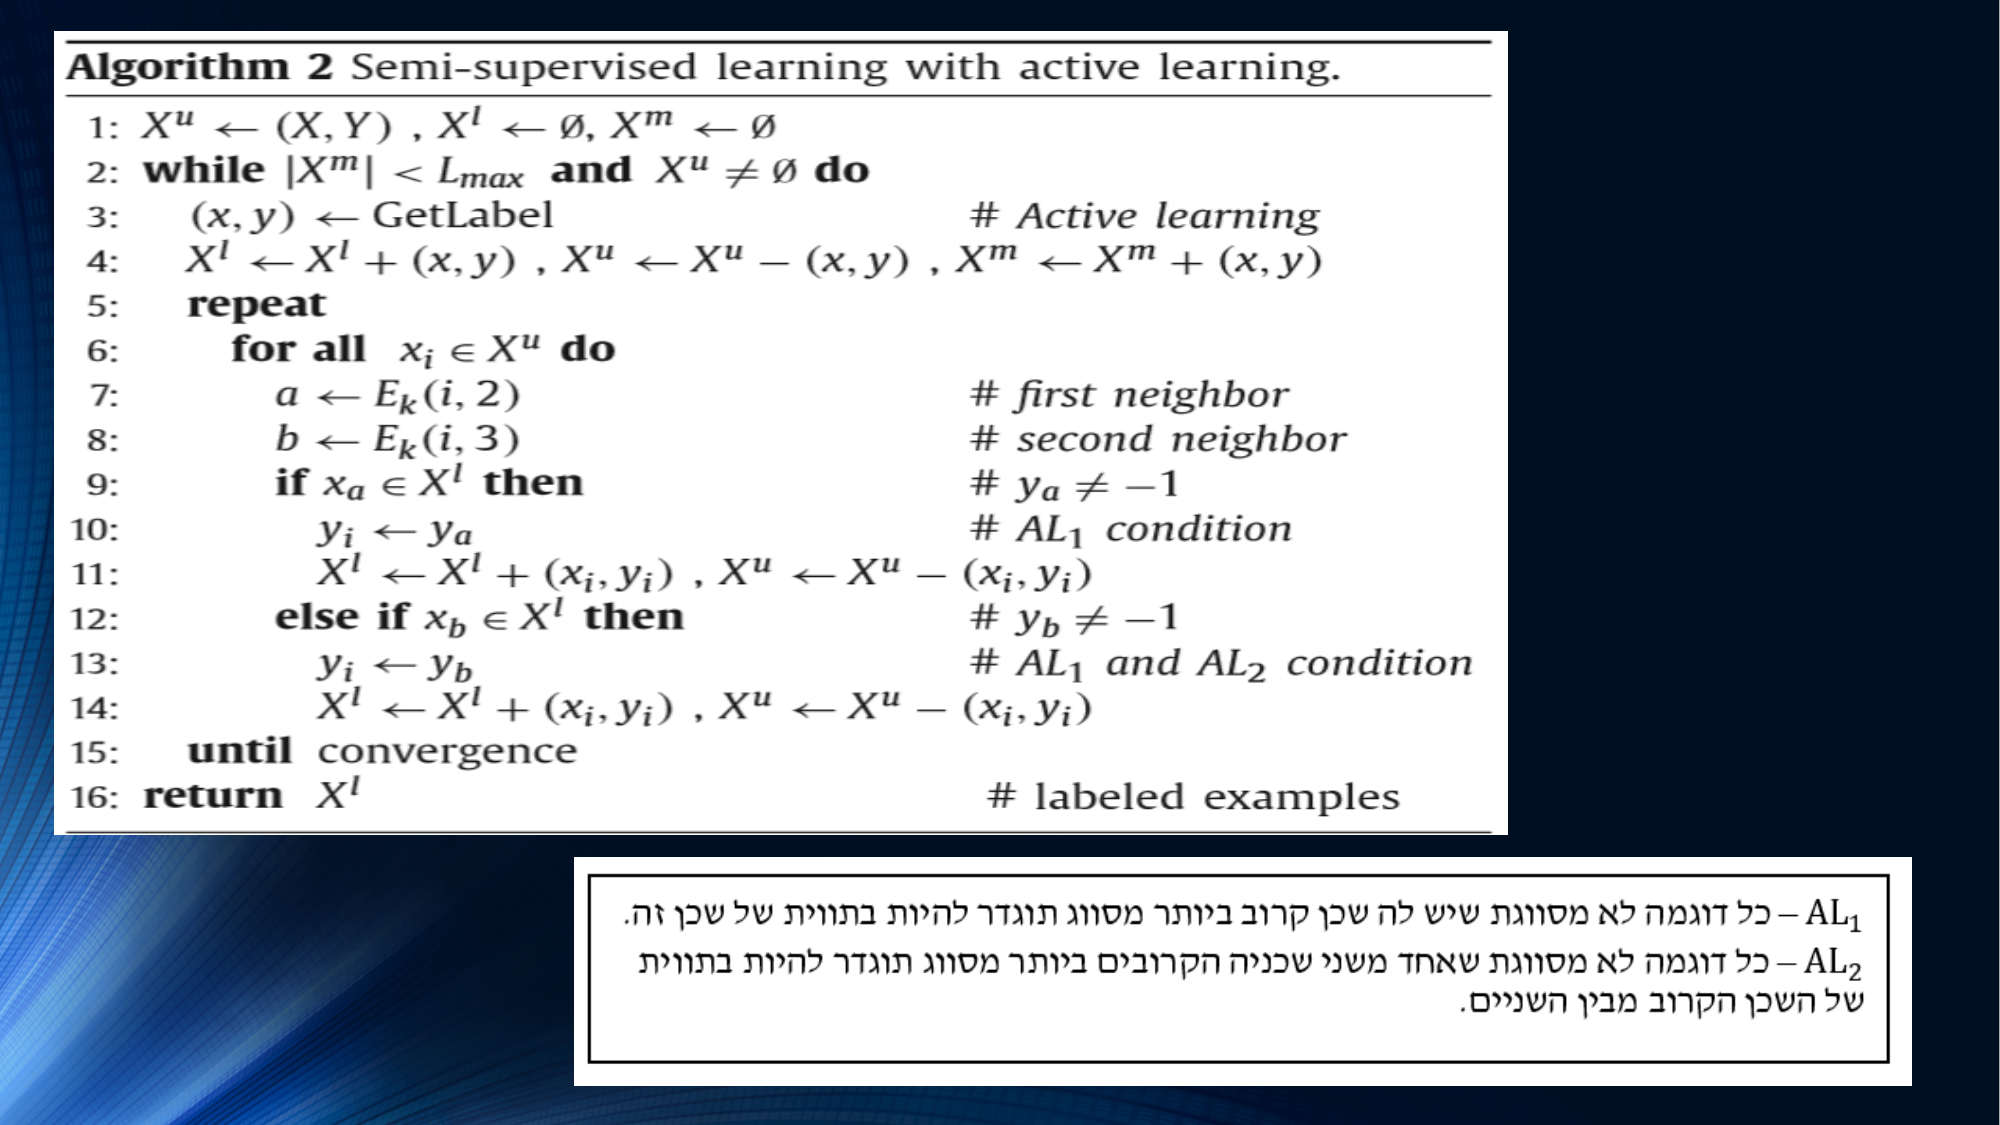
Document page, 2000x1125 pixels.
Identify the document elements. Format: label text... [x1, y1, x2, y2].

slide_number 21 [1612, 1086, 1750, 1096]
picture [0, 0, 2000, 1125]
